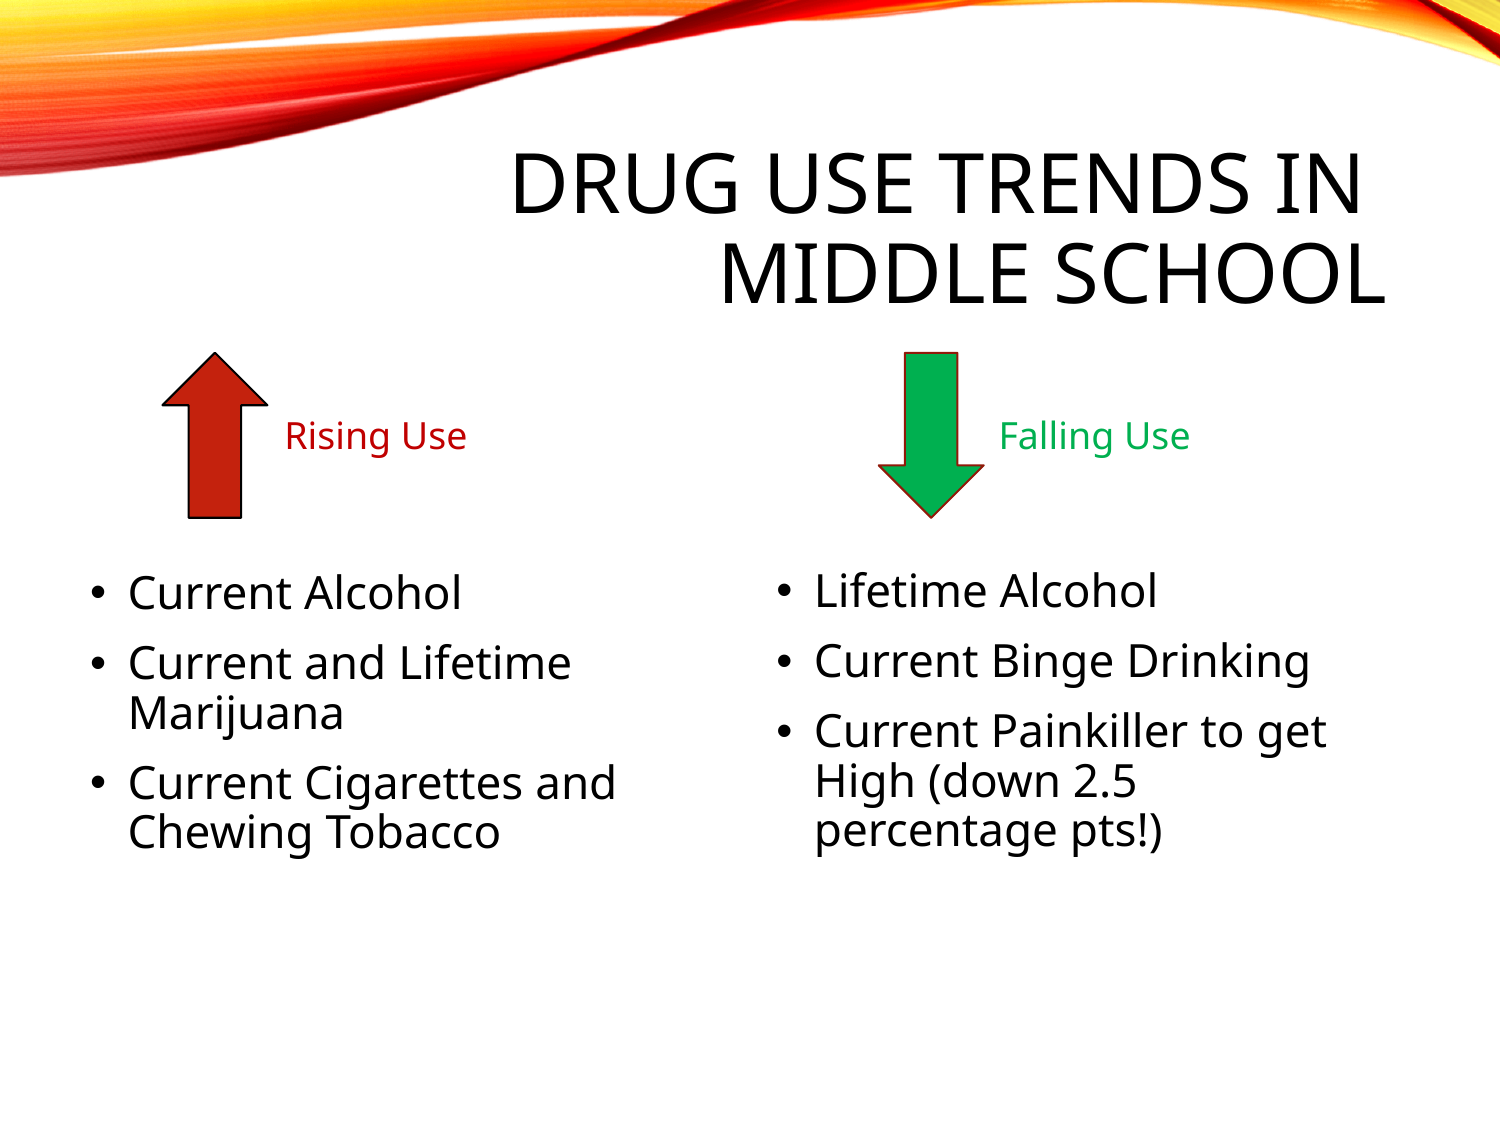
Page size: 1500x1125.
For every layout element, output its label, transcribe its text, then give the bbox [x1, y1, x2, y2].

text_box [877, 351, 985, 519]
text_box Falling Use [983, 404, 1209, 465]
text_box Rising Use [269, 404, 495, 465]
title Drug use trends in Middle School [356, 125, 1403, 338]
list Current Alcohol Current and Lifetime Marijuana Current Cigarettes and Chewing Tobacco [75, 562, 717, 1077]
picture [0, 0, 1500, 178]
list Lifetime Alcohol Current Binge Drinking Current Painkiller to get High (down 2.5 percentage pts!) [761, 560, 1403, 1074]
text_box [161, 352, 269, 519]
